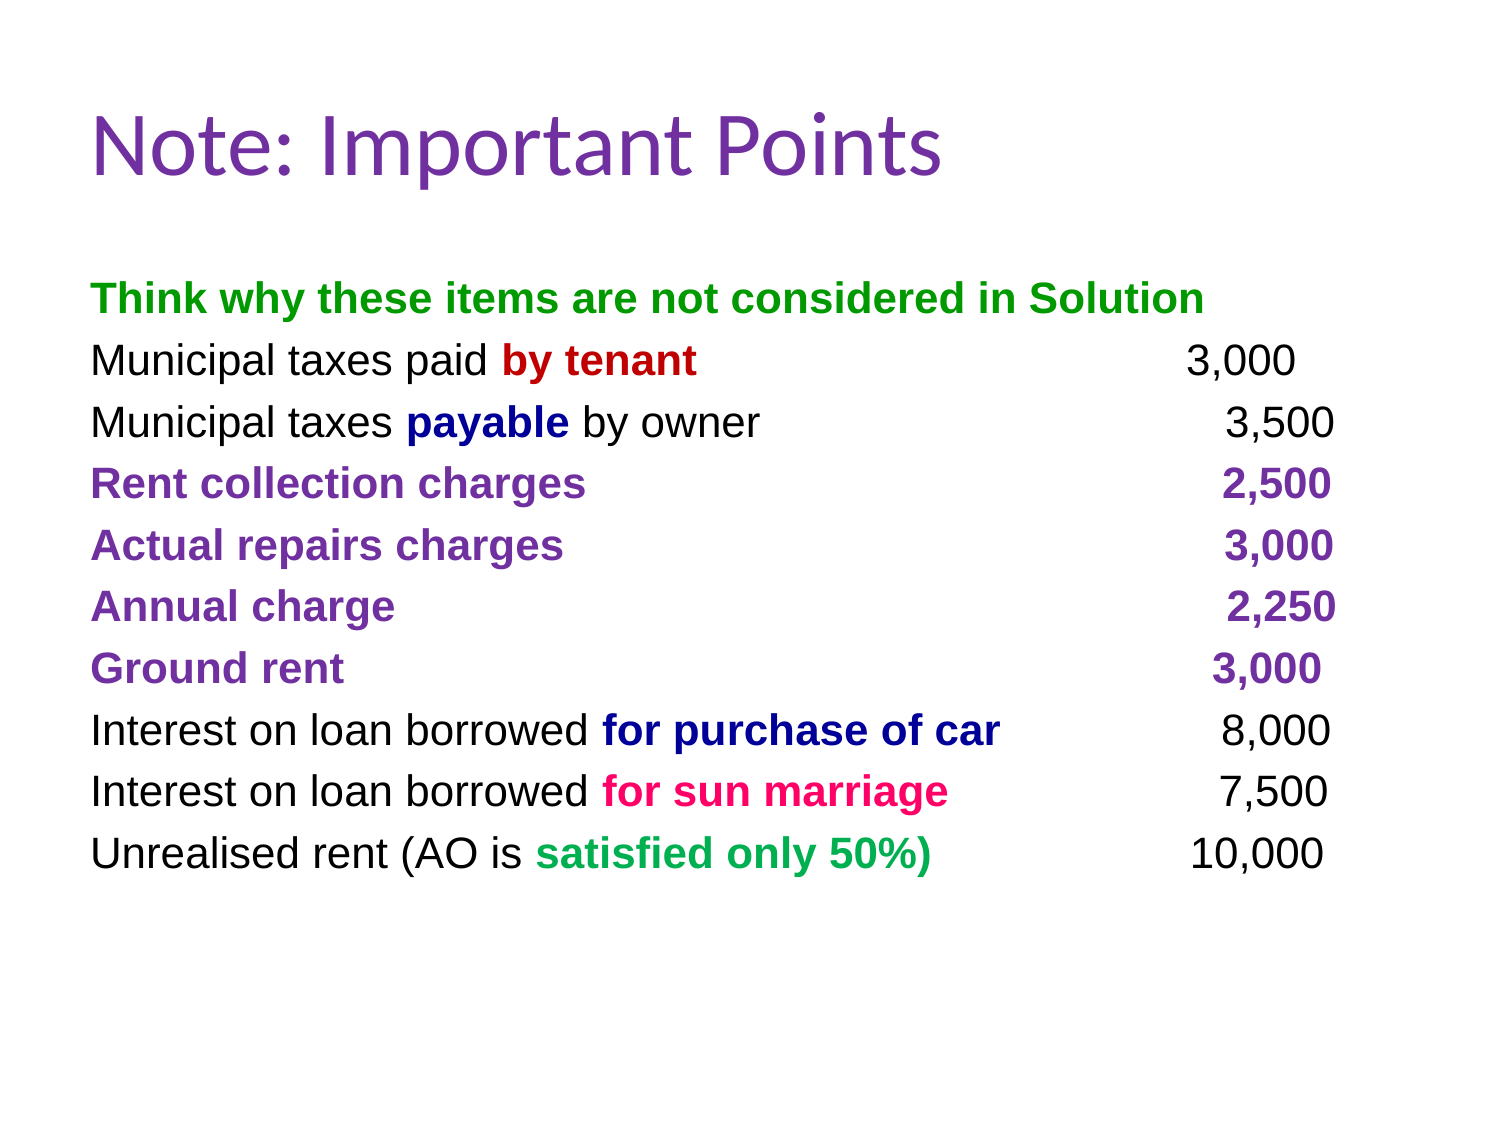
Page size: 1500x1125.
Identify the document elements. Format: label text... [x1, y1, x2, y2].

title Note: Important Points [75, 45, 1425, 233]
list Think why these items are not considered in Solution Municipal taxes paid by tenant 3,000 Municipal taxes payable by owner 3,500 Rent collection charges 2,500 Actual repairs charges 3,000 Annual charge 2,250 Ground rent 3,000 Interest on loan borrowed for purchase of car 8,000 Interest on loan borrowed for sun marriage 7,500 Unrealised rent (AO is satisfied only 50%) 10,000 [75, 262, 1425, 1005]
